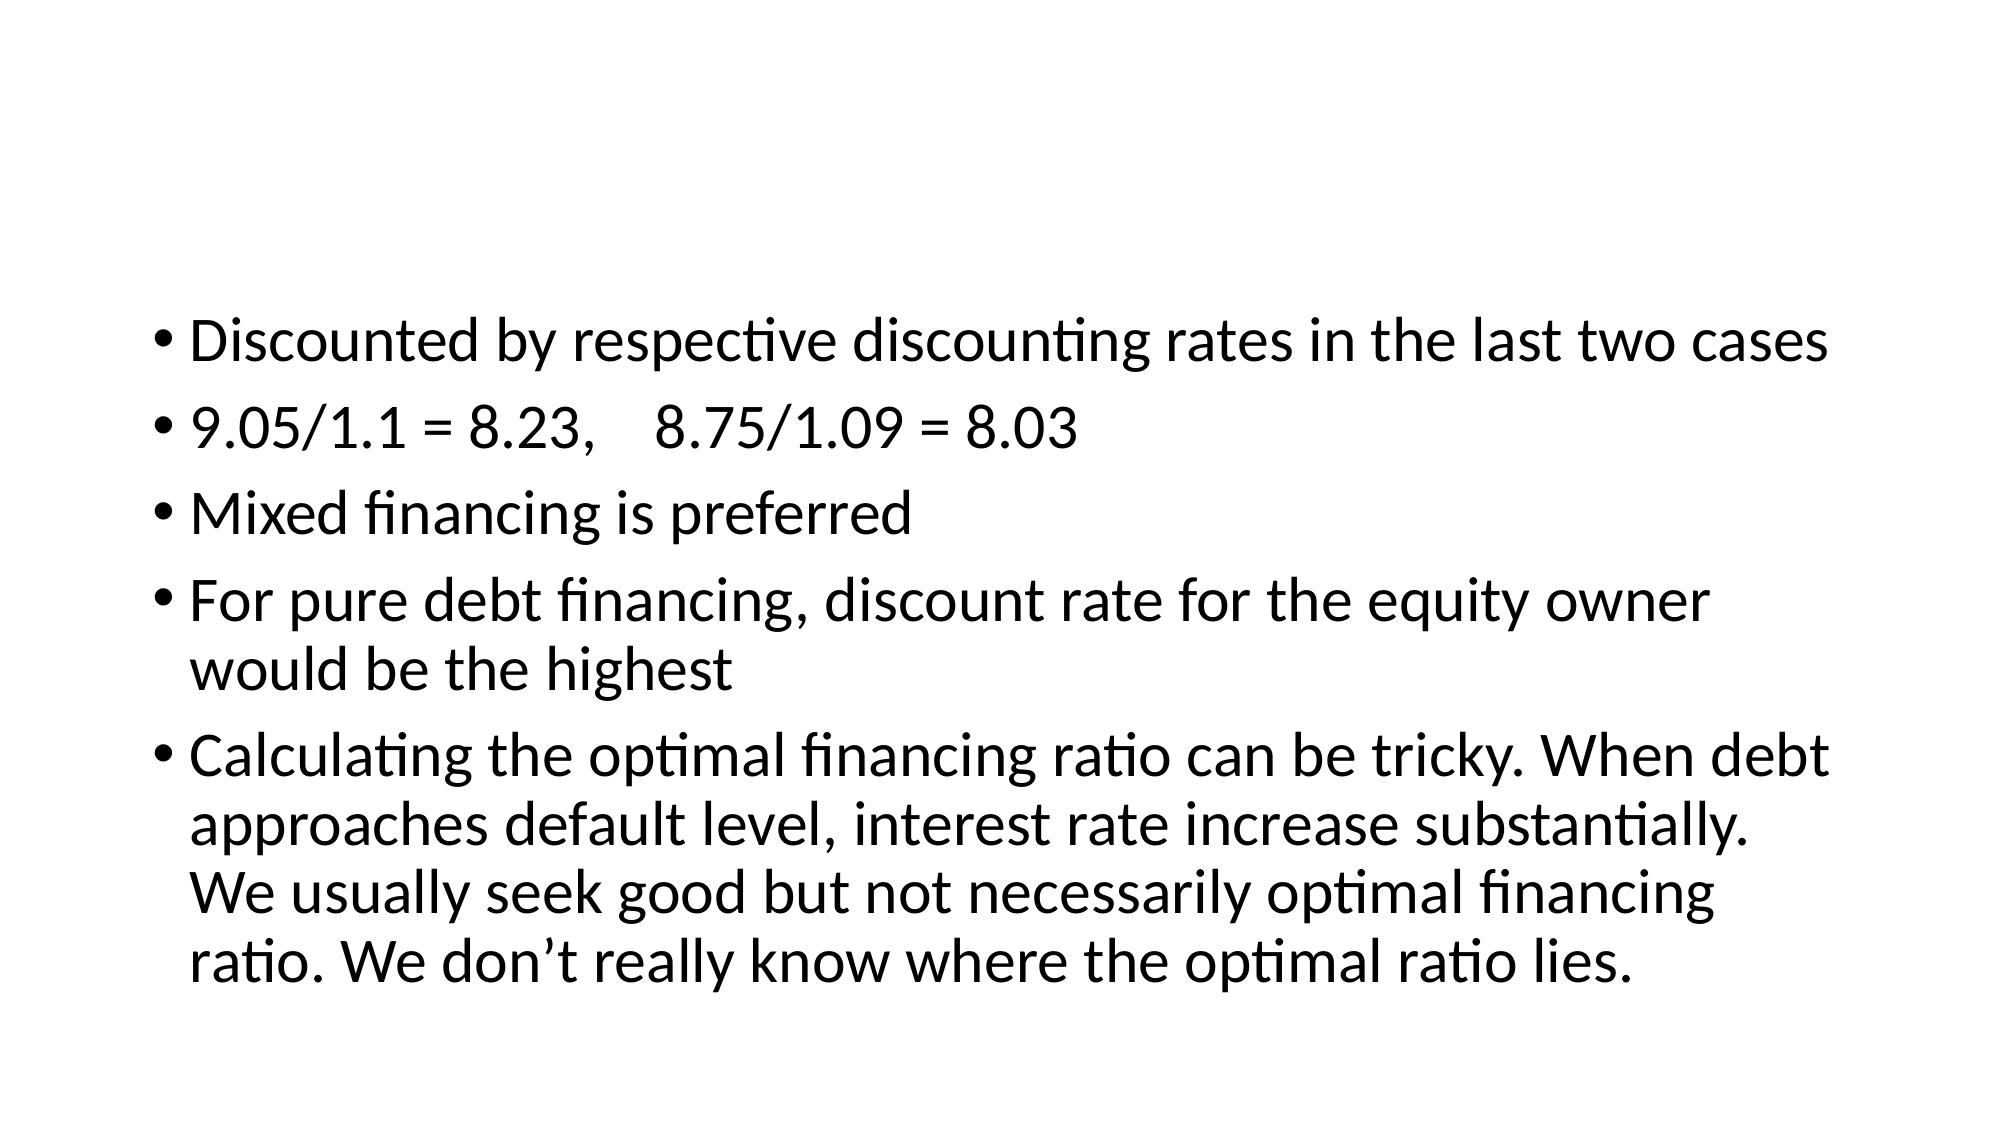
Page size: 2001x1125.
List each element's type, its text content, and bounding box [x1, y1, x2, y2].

list Discounted by respective discounting rates in the last two cases 9.05/1.1 = 8.23, 8.75/1.09 = 8.03 Mixed financing is preferred For pure debt financing, discount rate for the equity owner would be the highest Calculating the optimal financing ratio can be tricky. When debt approaches default level, interest rate increase substantially. We usually seek good but not necessarily optimal financing ratio. We don’t really know where the optimal ratio lies. [137, 299, 1863, 1014]
